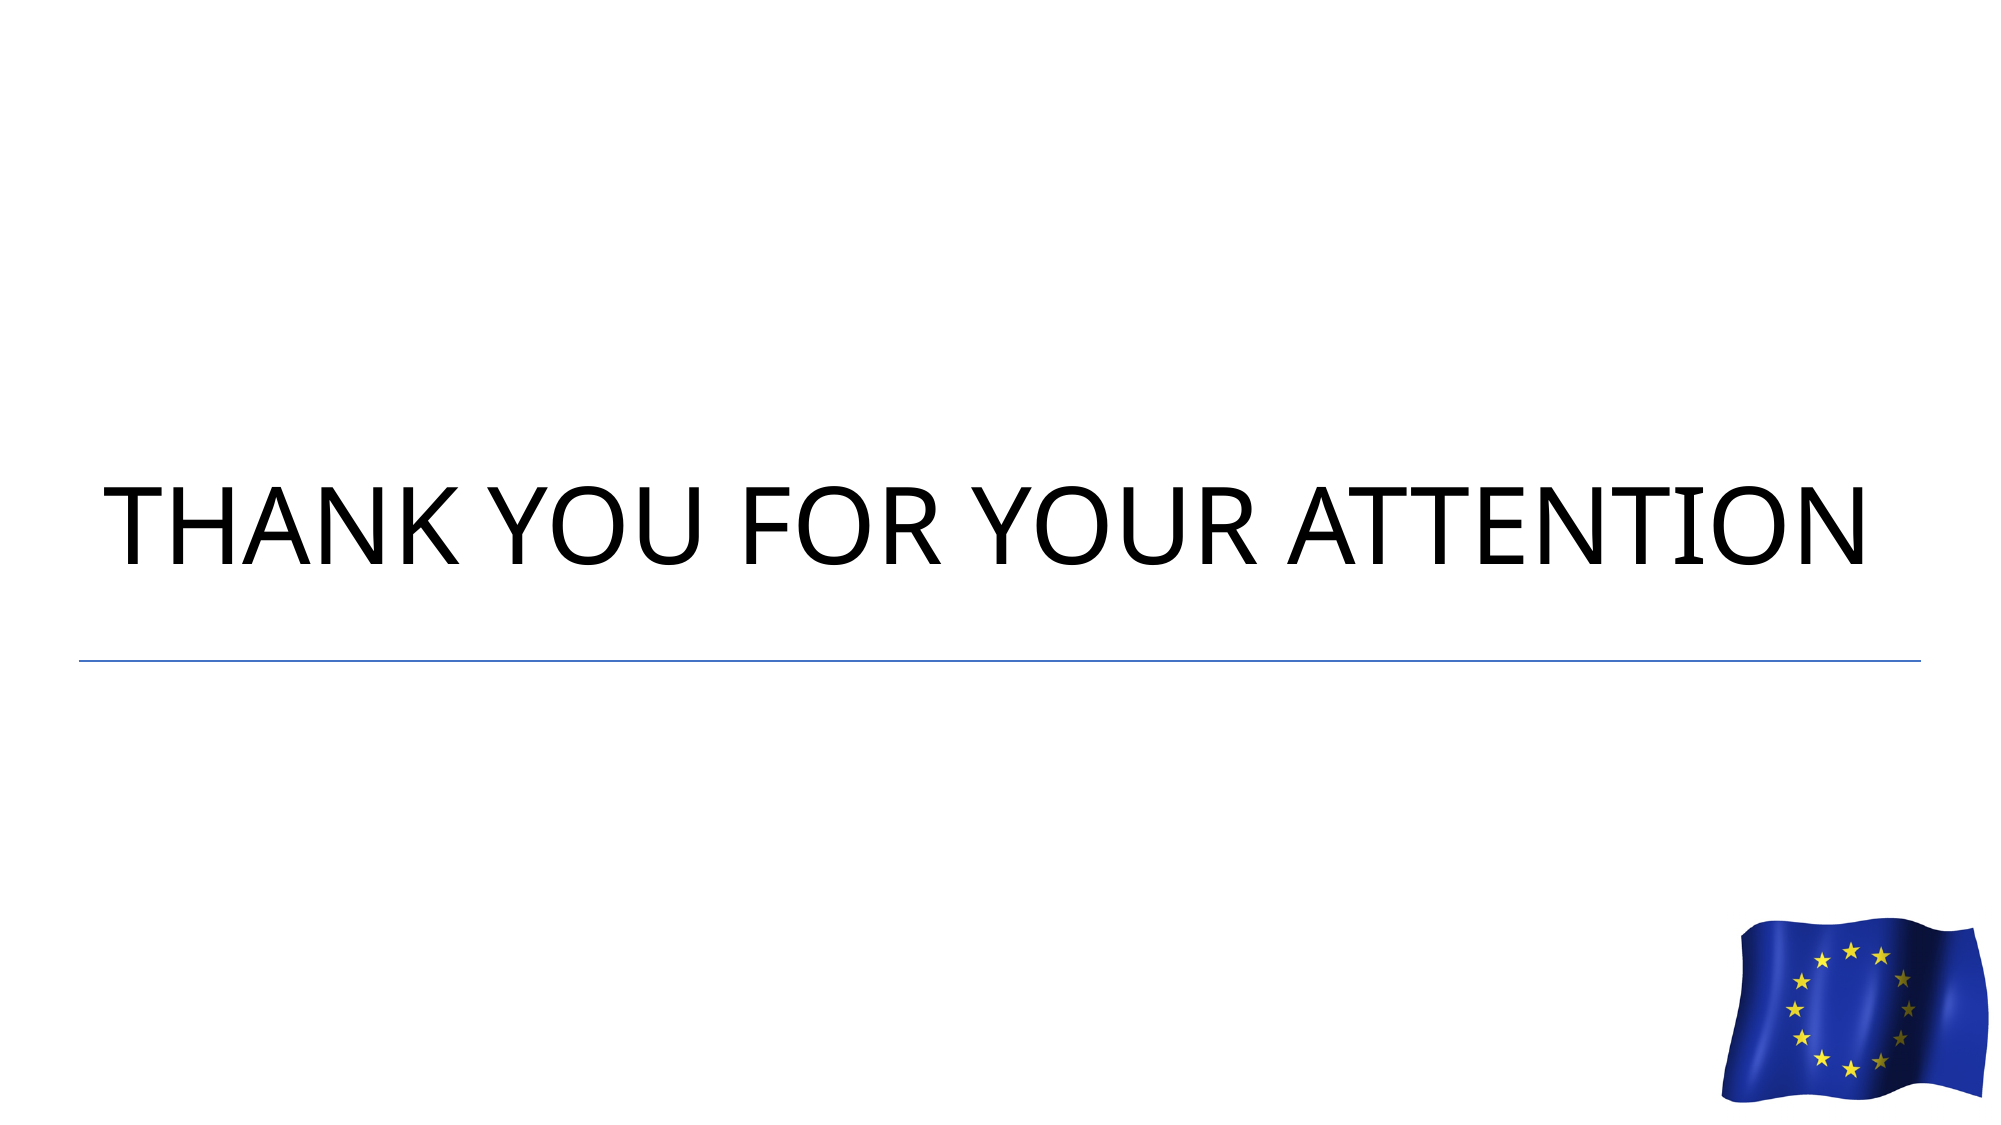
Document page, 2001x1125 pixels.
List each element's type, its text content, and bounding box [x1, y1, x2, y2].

picture [1700, 900, 2000, 1125]
title THANK YOU FOR YOUR ATTENTION [88, 421, 1912, 639]
